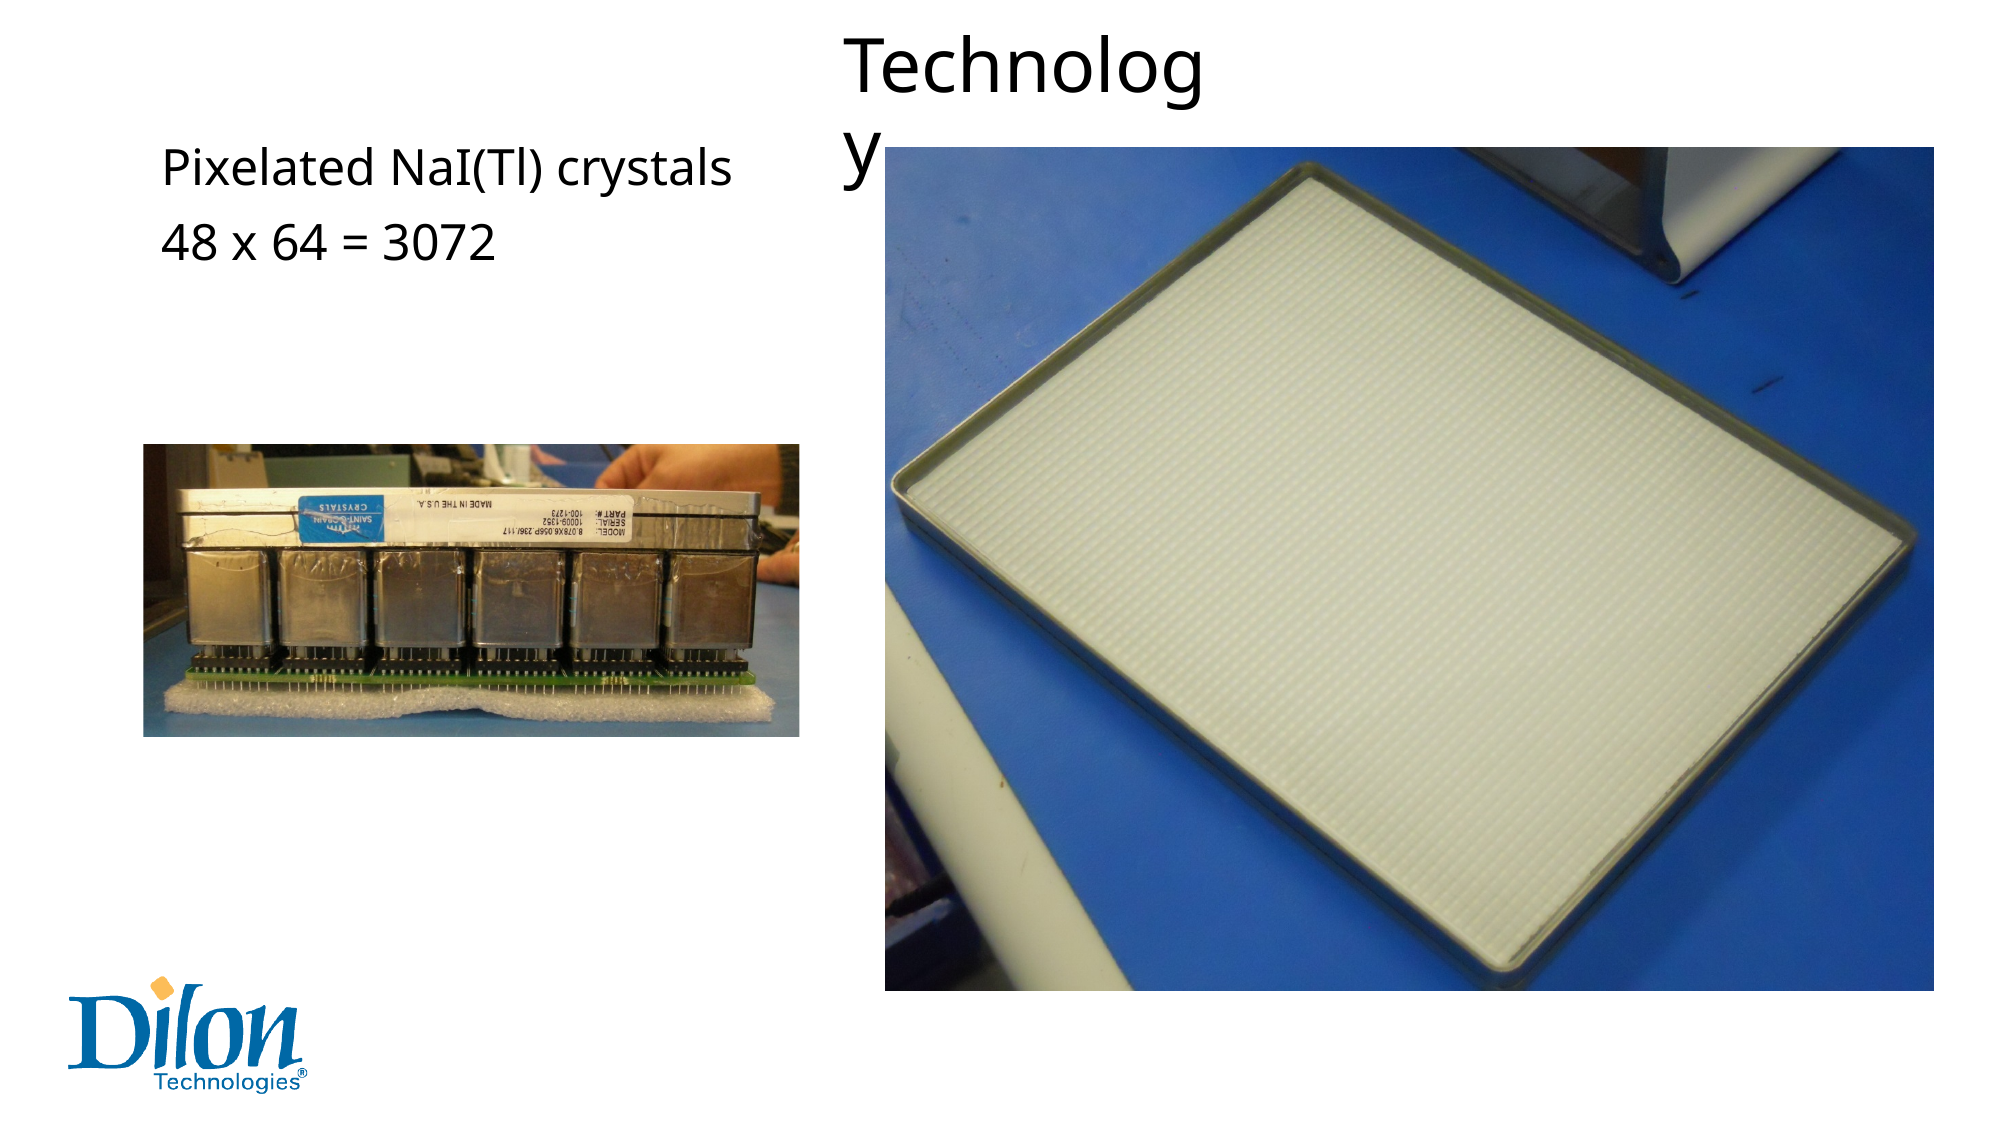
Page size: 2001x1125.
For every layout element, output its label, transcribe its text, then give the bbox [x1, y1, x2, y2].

picture [884, 147, 1934, 991]
text_box Technology [762, 20, 1238, 135]
picture [143, 444, 800, 737]
text_box Pixelated NaI(Tl) crystals 48 x 64 = 3072 [146, 134, 1739, 1082]
picture [0, 966, 409, 1125]
